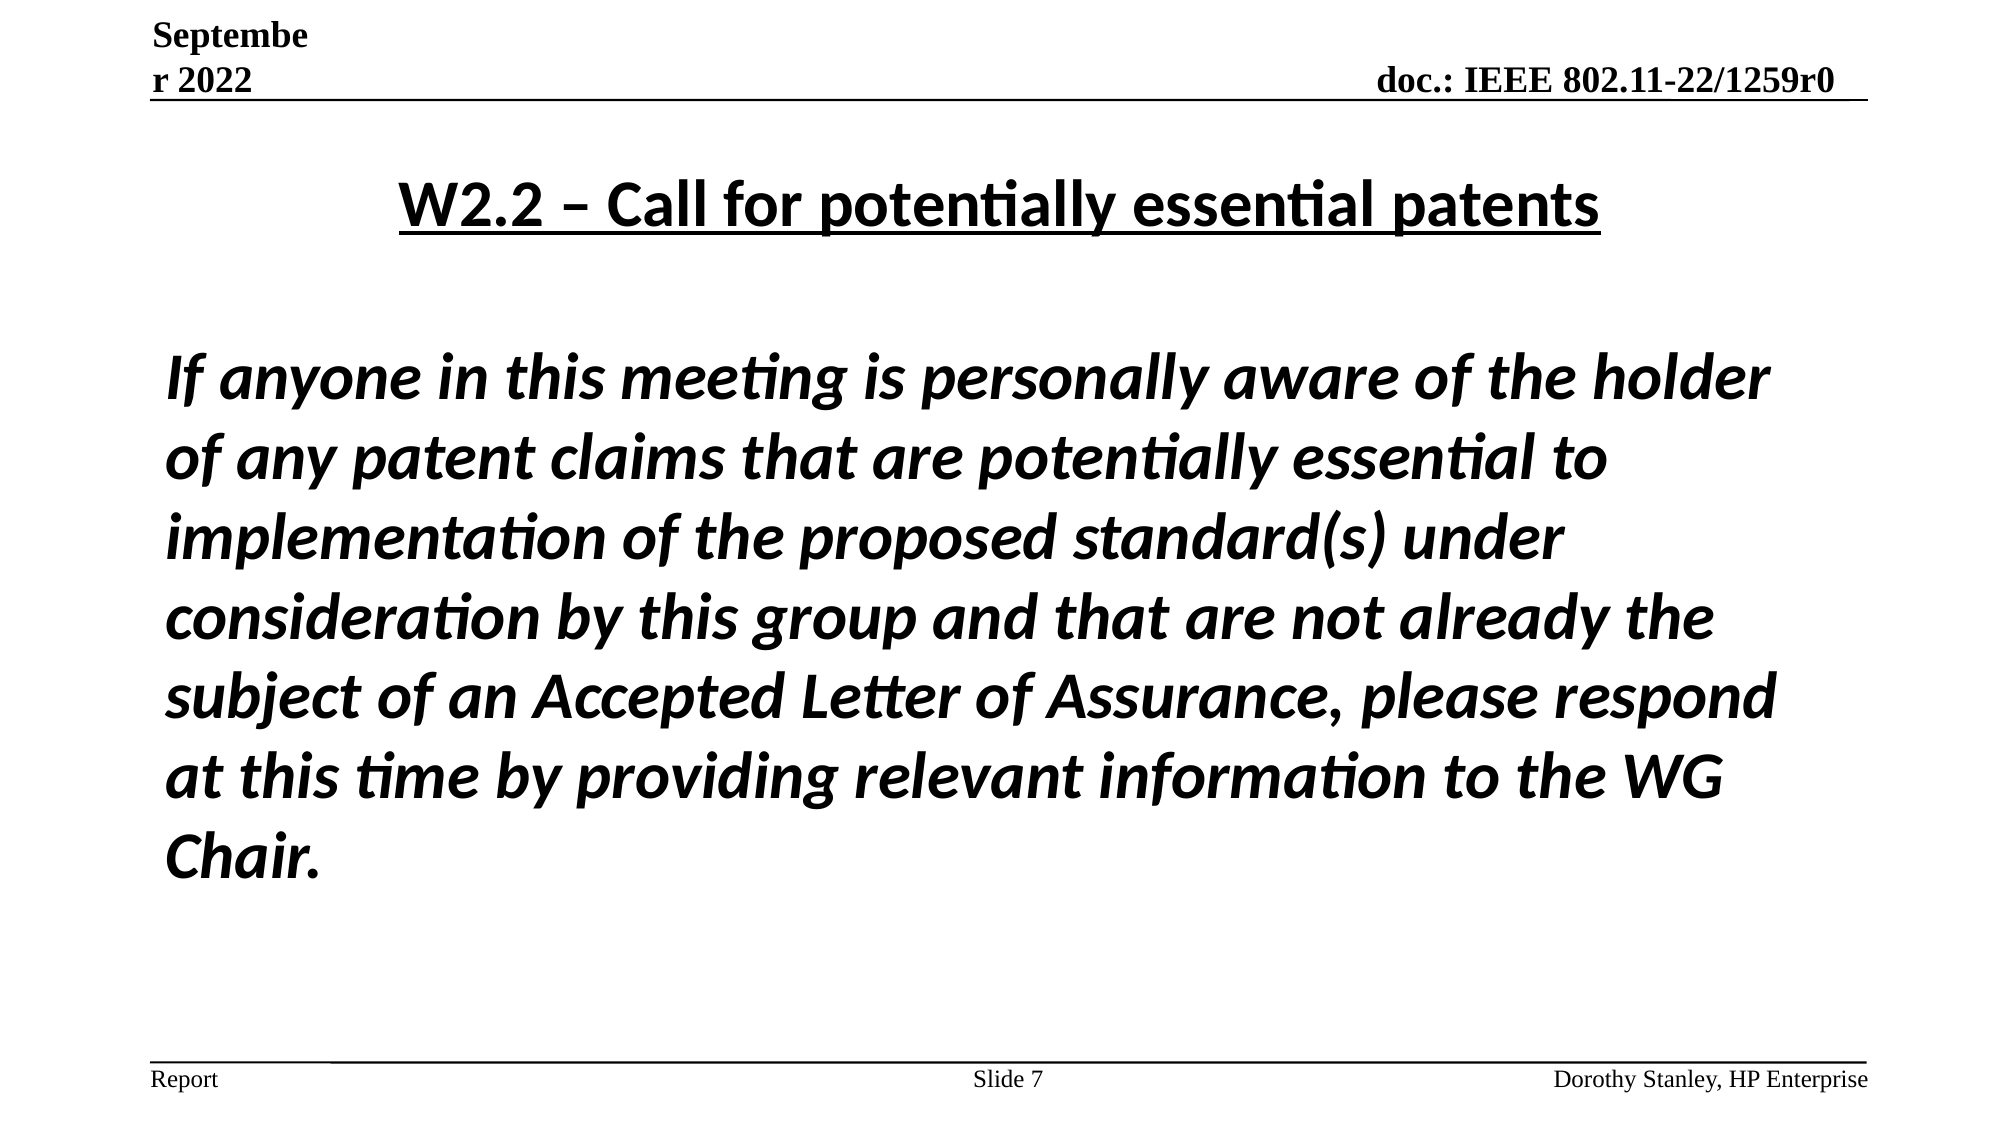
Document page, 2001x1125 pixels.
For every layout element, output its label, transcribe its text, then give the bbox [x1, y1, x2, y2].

title W2.2 – Call for potentially essential patents [150, 112, 1850, 288]
list If anyone in this meeting is personally aware of the holder of any patent claims that are potentially essential to implementation of the proposed standard(s) under consideration by this group and that are not already the subject of an Accepted Letter of Assurance, please respond at this time by providing relevant information to the WG Chair. [150, 324, 1850, 1000]
footer Dorothy Stanley, HP Enterprise [1513, 1061, 1869, 1093]
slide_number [152, 54, 312, 101]
slide_number Slide 7 [964, 1061, 1053, 1093]
